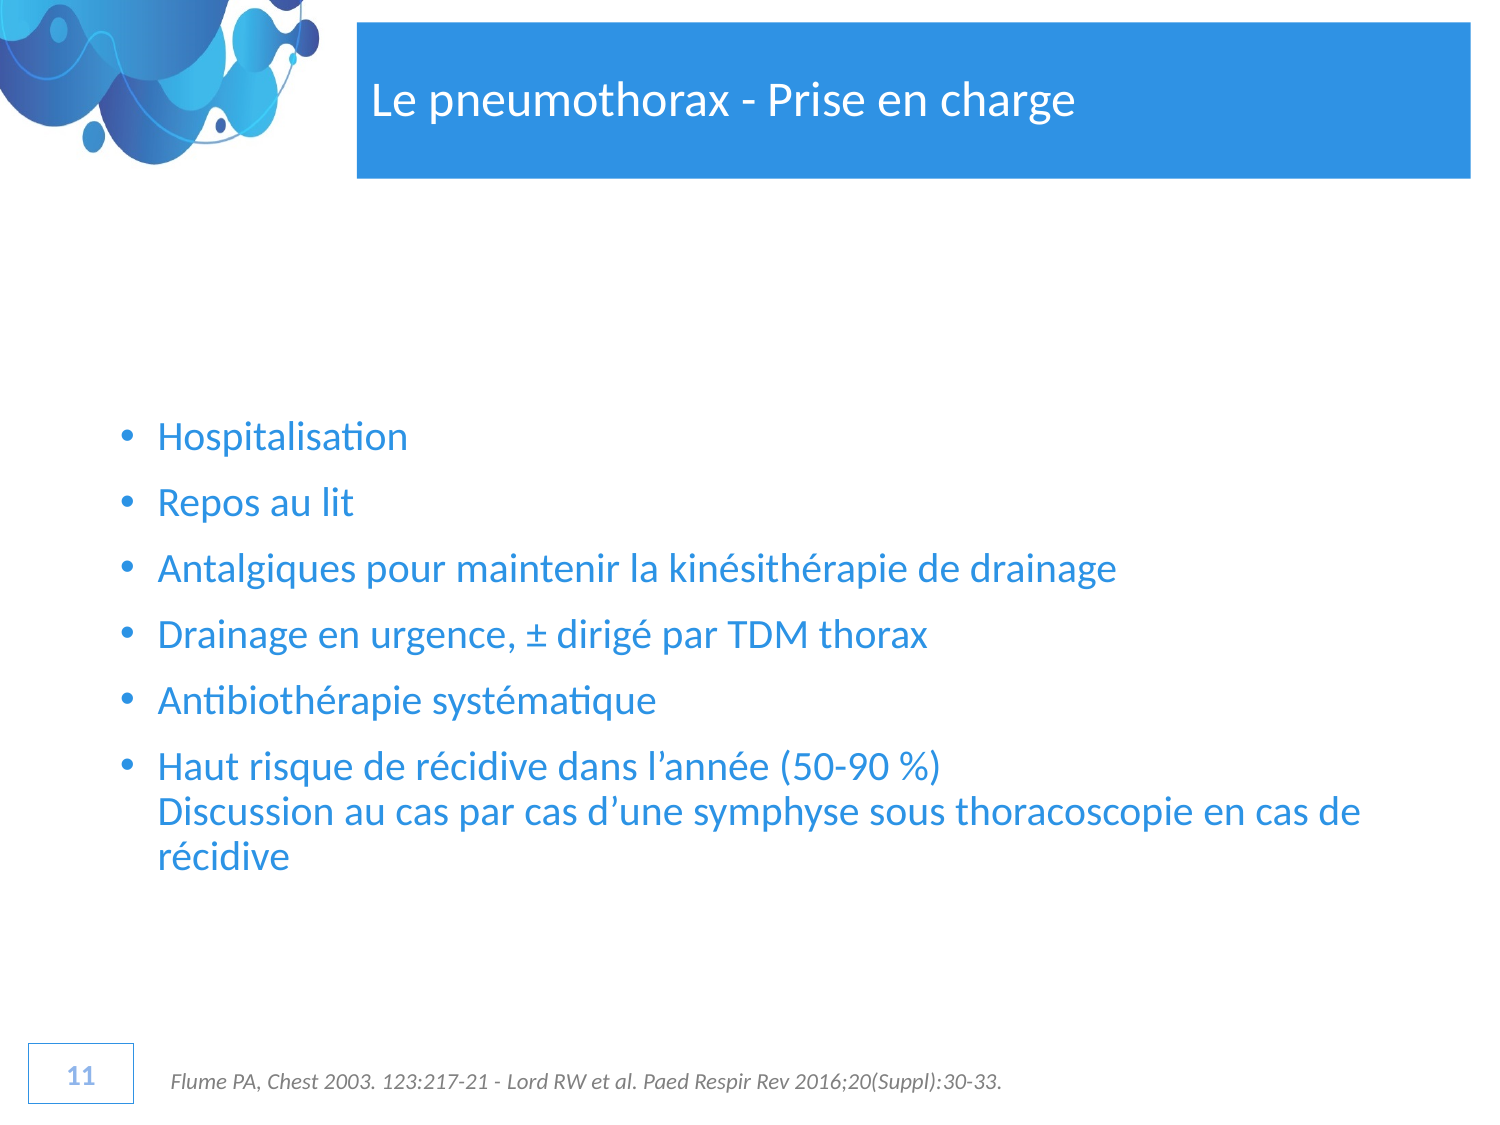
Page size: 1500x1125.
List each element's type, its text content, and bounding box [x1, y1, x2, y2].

slide_number 11 [28, 1043, 134, 1104]
title Le pneumothorax - Prise en charge [356, 22, 1471, 179]
text_box Flume PA, Chest 2003. 123:217-21 - Lord RW et al. Paed Respir Rev 2016;20(Suppl):30-33. [155, 1061, 1500, 1104]
list Hospitalisation Repos au lit Antalgiques pour maintenir la kinésithérapie de drainage Drainage en urgence, ± dirigé par TDM thorax Antibiothérapie systématique Haut risque de récidive dans l’année (50-90 %) Discussion au cas par cas d’une symphyse sous thoracoscopie en cas de récidive [105, 206, 1427, 1125]
picture [0, 0, 325, 169]
